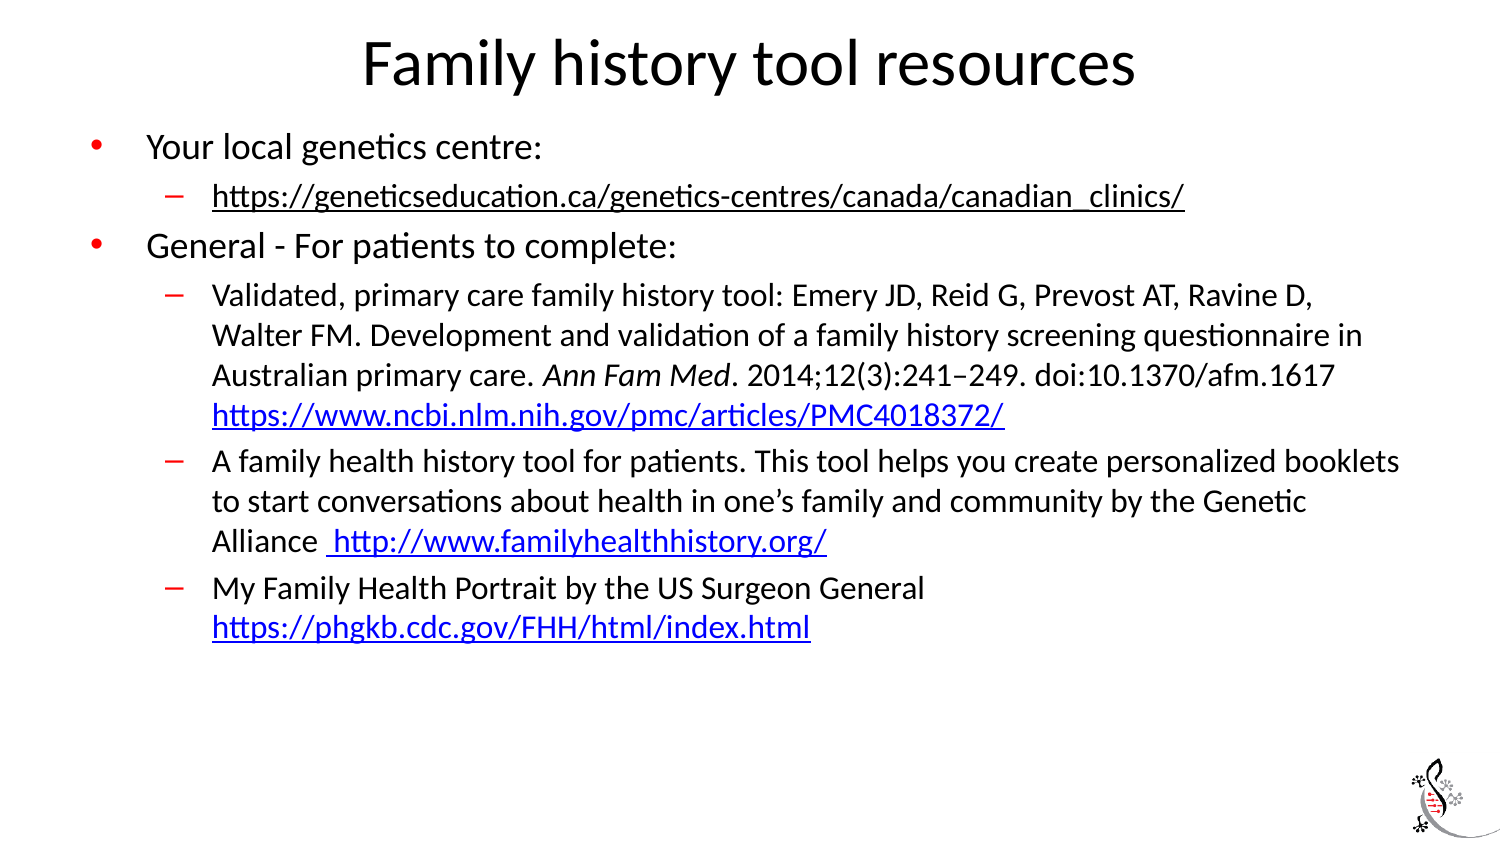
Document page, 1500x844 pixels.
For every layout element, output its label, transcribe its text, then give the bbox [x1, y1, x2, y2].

list Your local genetics centre: https://geneticseducation.ca/genetics-centres/canada/canadian_clinics/ General - For patients to complete: Validated, primary care family history tool: Emery JD, Reid G, Prevost AT, Ravine D, Walter FM. Development and validation of a family history screening questionnaire in Australian primary care. Ann Fam Med. 2014;12(3):241–249. doi:10.1370/afm.1617 https://www.ncbi.nlm.nih.gov/pmc/articles/PMC4018372/ A family health history tool for patients. This tool helps you create personalized booklets to start conversations about health in one’s family and community by the Genetic Alliance http://www.familyhealthhistory.org/ My Family Health Portrait by the US Surgeon General https://phgkb.cdc.gov/FHH/html/index.html [75, 114, 1425, 753]
title Family history tool resources [75, 26, 1425, 92]
picture [1409, 752, 1500, 839]
